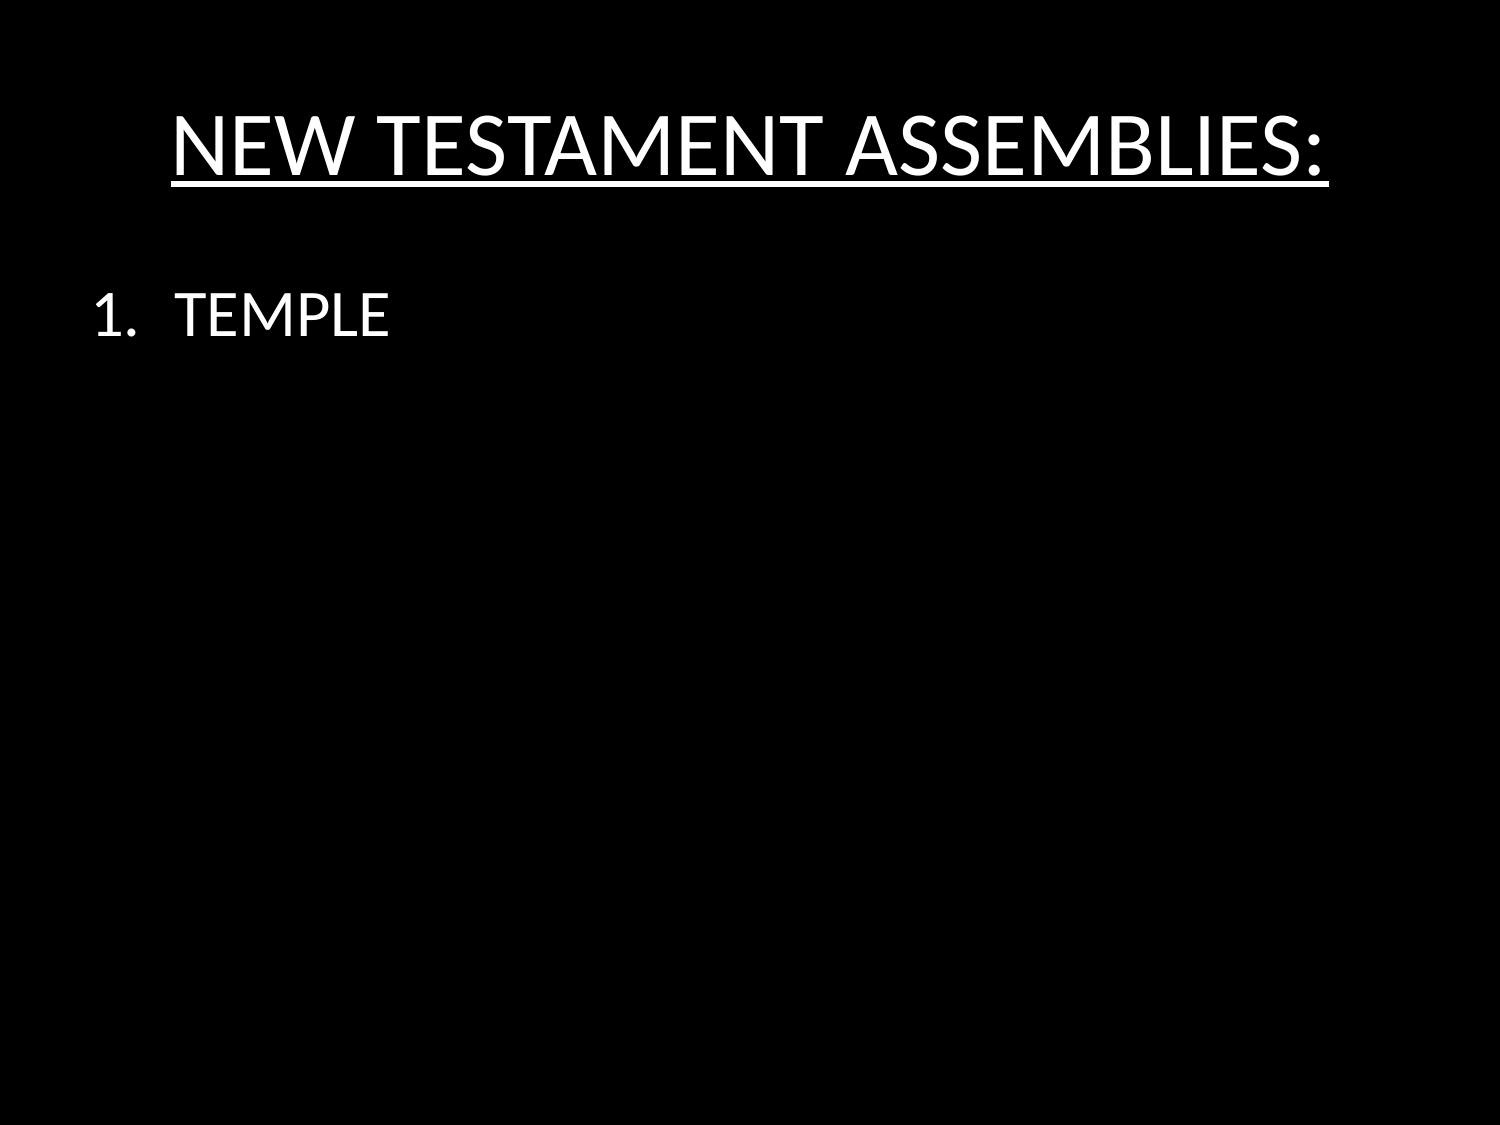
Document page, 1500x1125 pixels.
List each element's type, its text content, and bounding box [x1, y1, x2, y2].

title NEW TESTAMENT ASSEMBLIES: [75, 45, 1425, 233]
list TEMPLE [75, 262, 1425, 1005]
